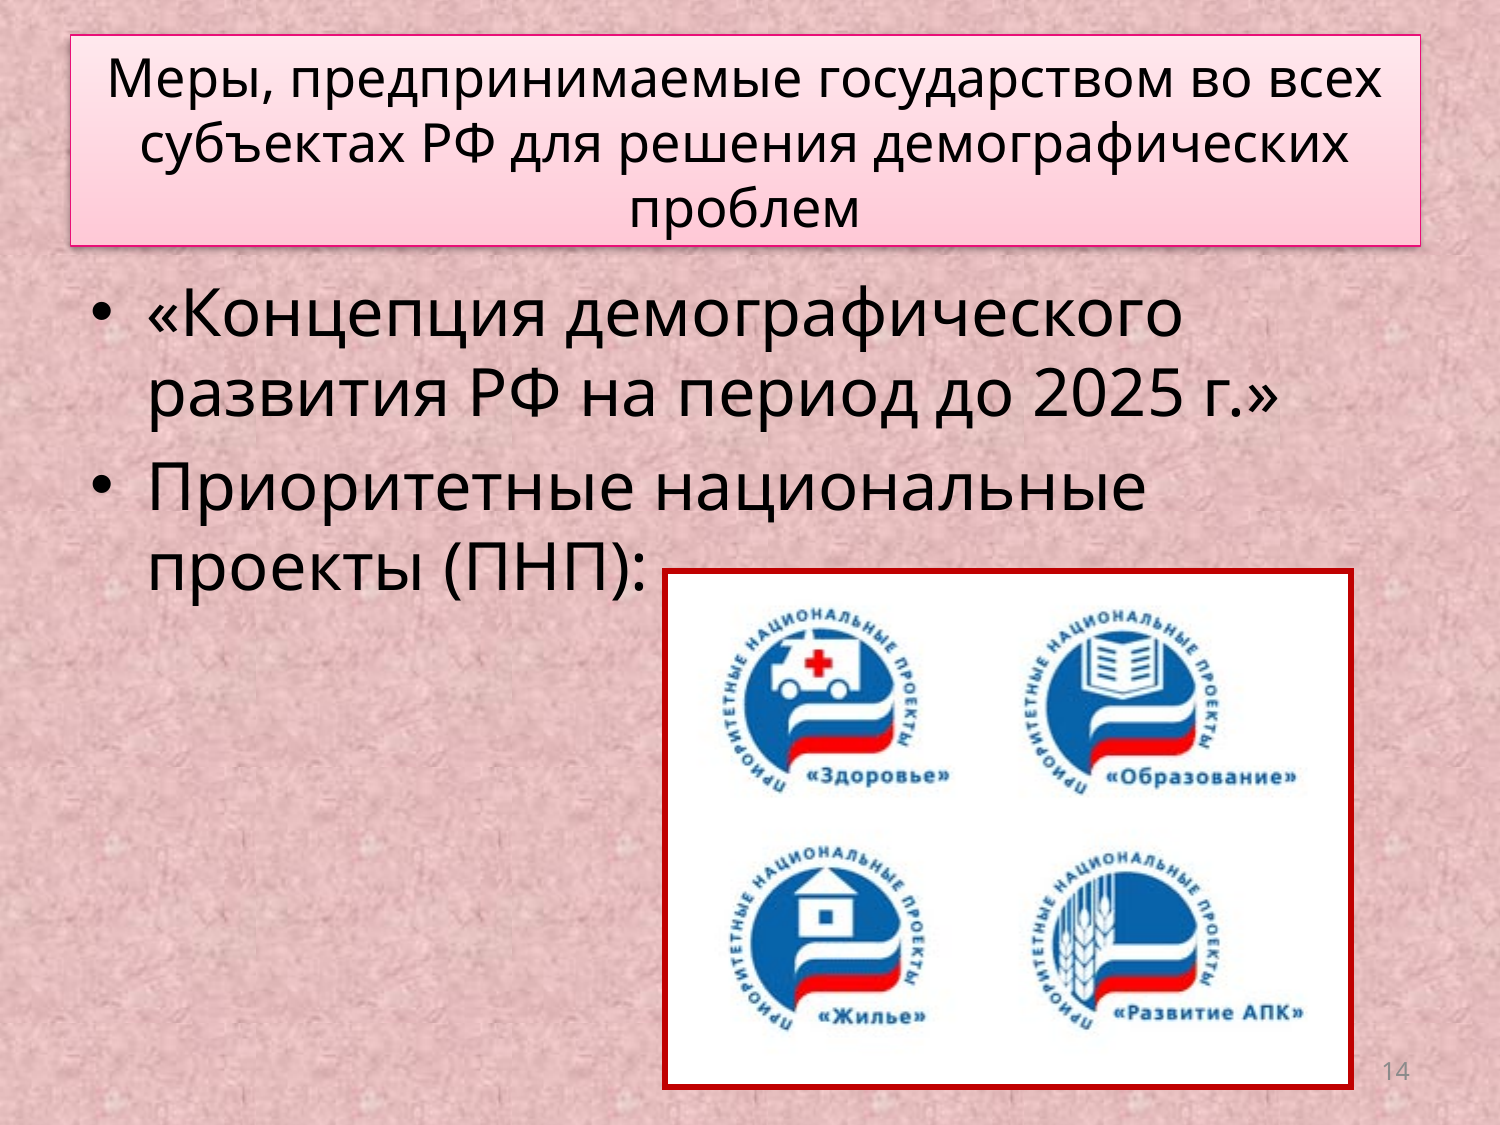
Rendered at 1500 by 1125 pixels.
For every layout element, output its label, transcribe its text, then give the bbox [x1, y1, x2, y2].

picture [0, 0, 1500, 1125]
list «Концепция демографического развития РФ на период до 2025 г.» Приоритетные национальные проекты (ПНП): [75, 262, 1425, 1005]
slide_number 14 [1074, 1042, 1425, 1103]
title Меры, предпринимаемые государством во всех субъектах РФ для решения демографических проблем [70, 34, 1421, 247]
